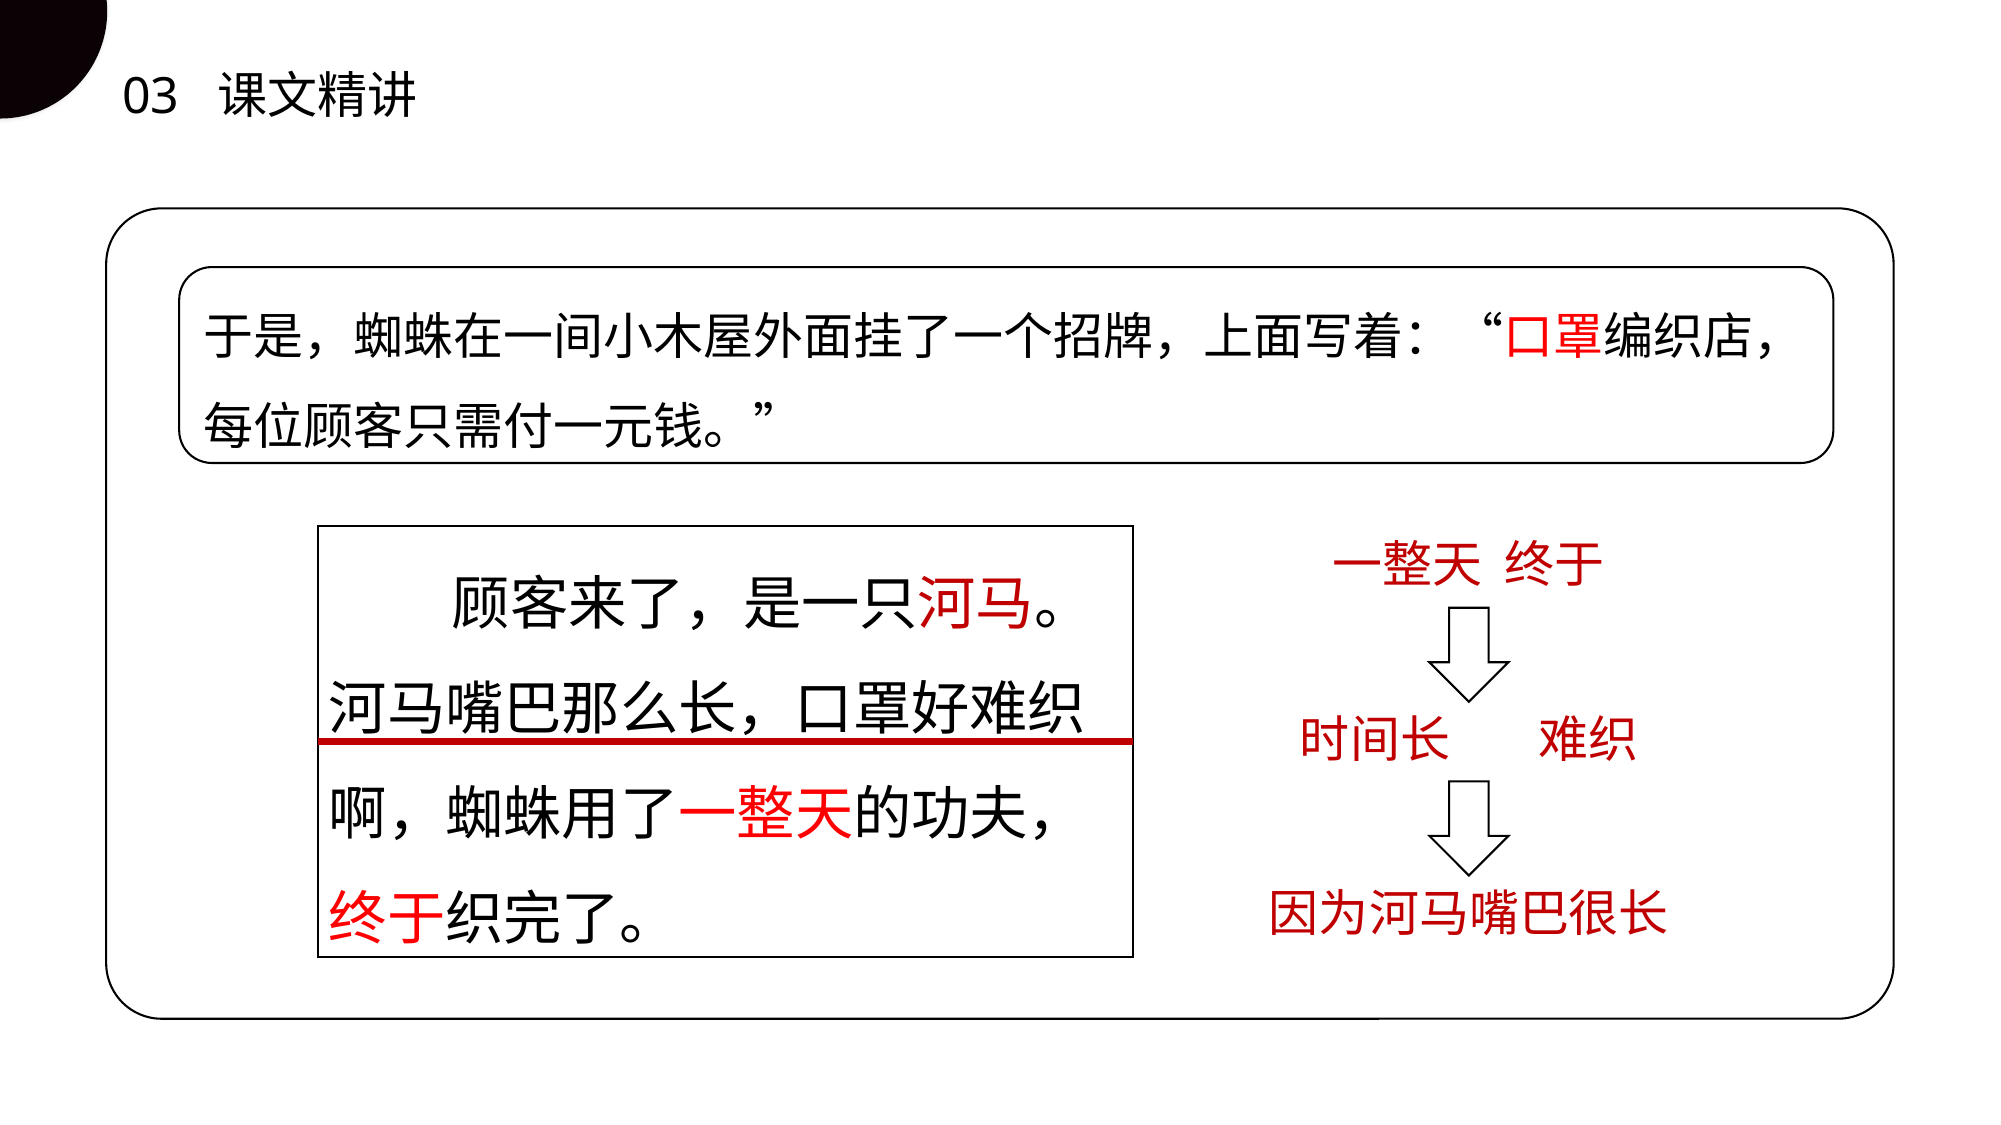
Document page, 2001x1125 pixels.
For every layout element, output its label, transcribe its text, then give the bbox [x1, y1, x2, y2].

text_box 一整天 终于 [1321, 526, 1617, 598]
text_box 顾客来了，是一只河马。河马嘴巴那么长，口罩好难织啊，蜘蛛用了一整天的功夫，终于织完了。 [317, 744, 1134, 958]
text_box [1287, 701, 1650, 774]
text_box 因为河马嘴巴很长 [1257, 875, 1681, 947]
text_box [1426, 606, 1511, 701]
text_box [1426, 780, 1511, 877]
list 03 课文精讲 [107, 62, 628, 129]
text_box 顾客来了，是一只河马。河马嘴巴那么长，口罩好难织啊，蜘蛛用了一整天的功夫，终于织完了。 [317, 525, 1134, 743]
text_box 于是，蜘蛛在一间小木屋外面挂了一个招牌，上面写着：“口罩编织店，每位顾客只需付一元钱。” [178, 266, 1835, 465]
